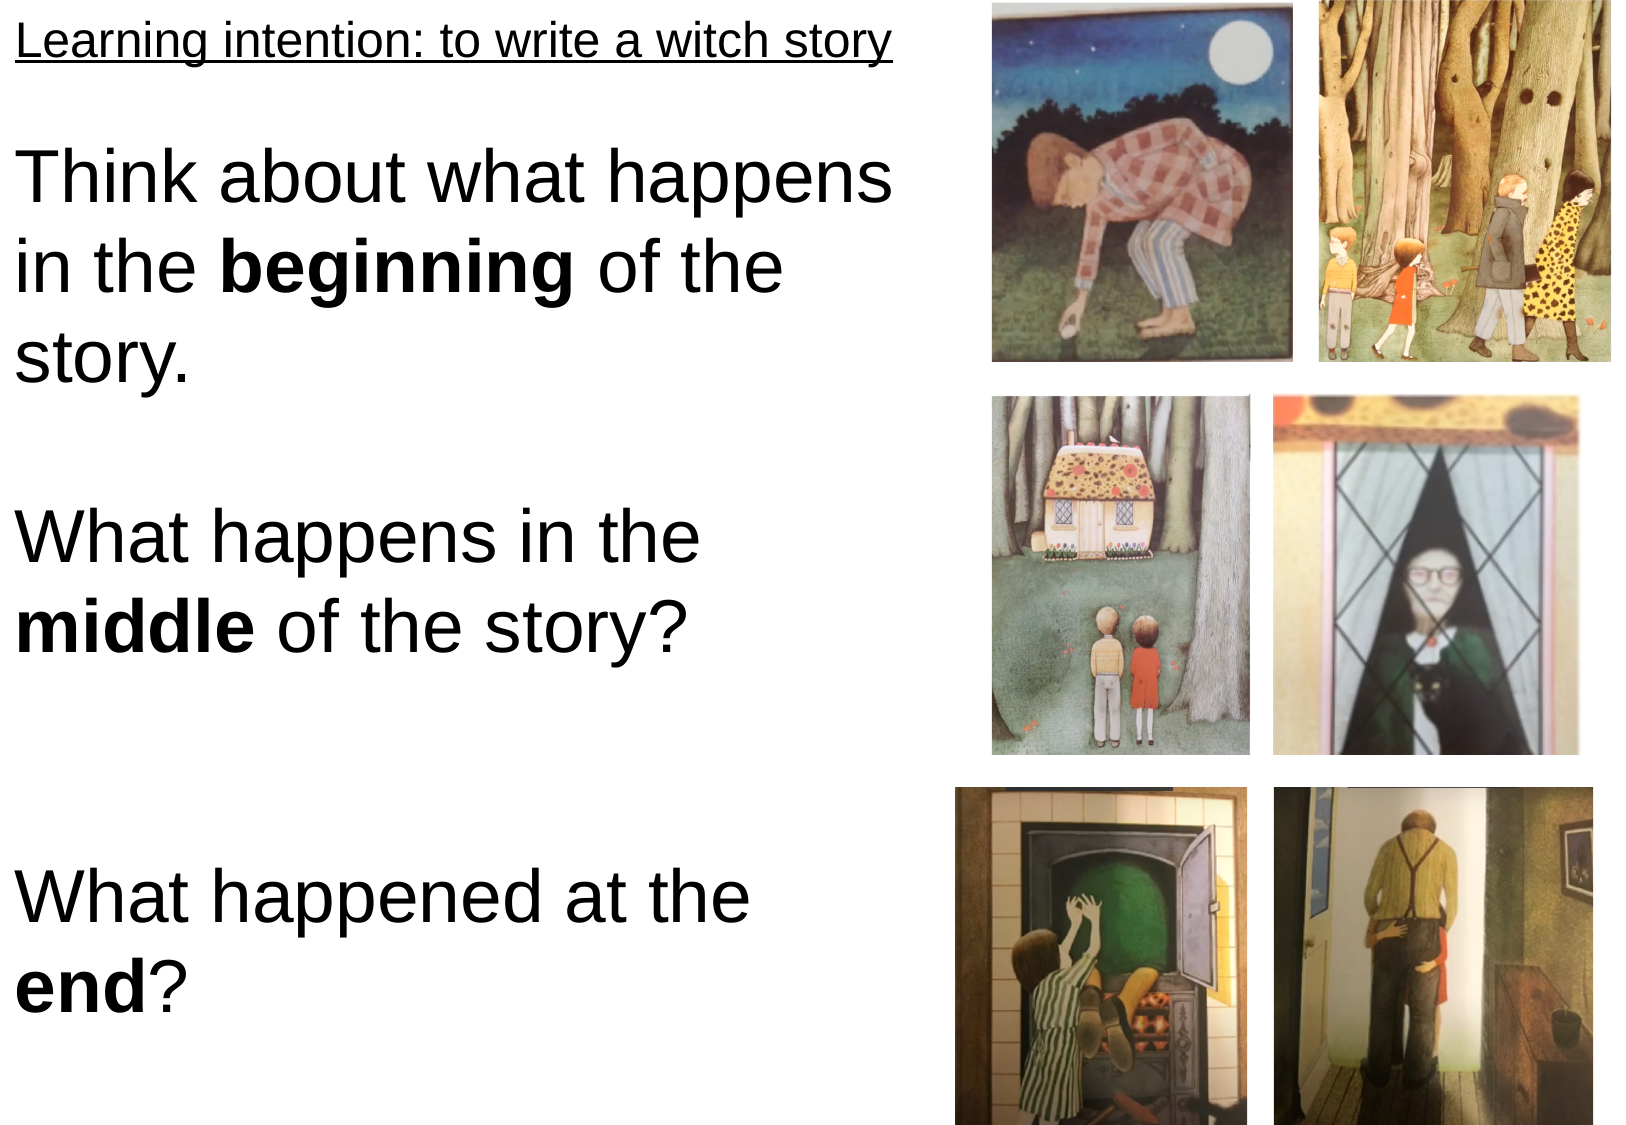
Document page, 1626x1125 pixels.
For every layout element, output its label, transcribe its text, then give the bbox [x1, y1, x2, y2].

picture [991, 0, 1293, 362]
picture [955, 786, 1248, 1125]
text_box Learning intention: to write a witch story Think about what happens in the beginning of the story. What happens in the middle of the story? What happened at the end? [0, 0, 962, 1035]
picture [1273, 786, 1594, 1125]
picture [1317, 0, 1612, 362]
picture [1273, 393, 1584, 755]
picture [991, 393, 1251, 755]
